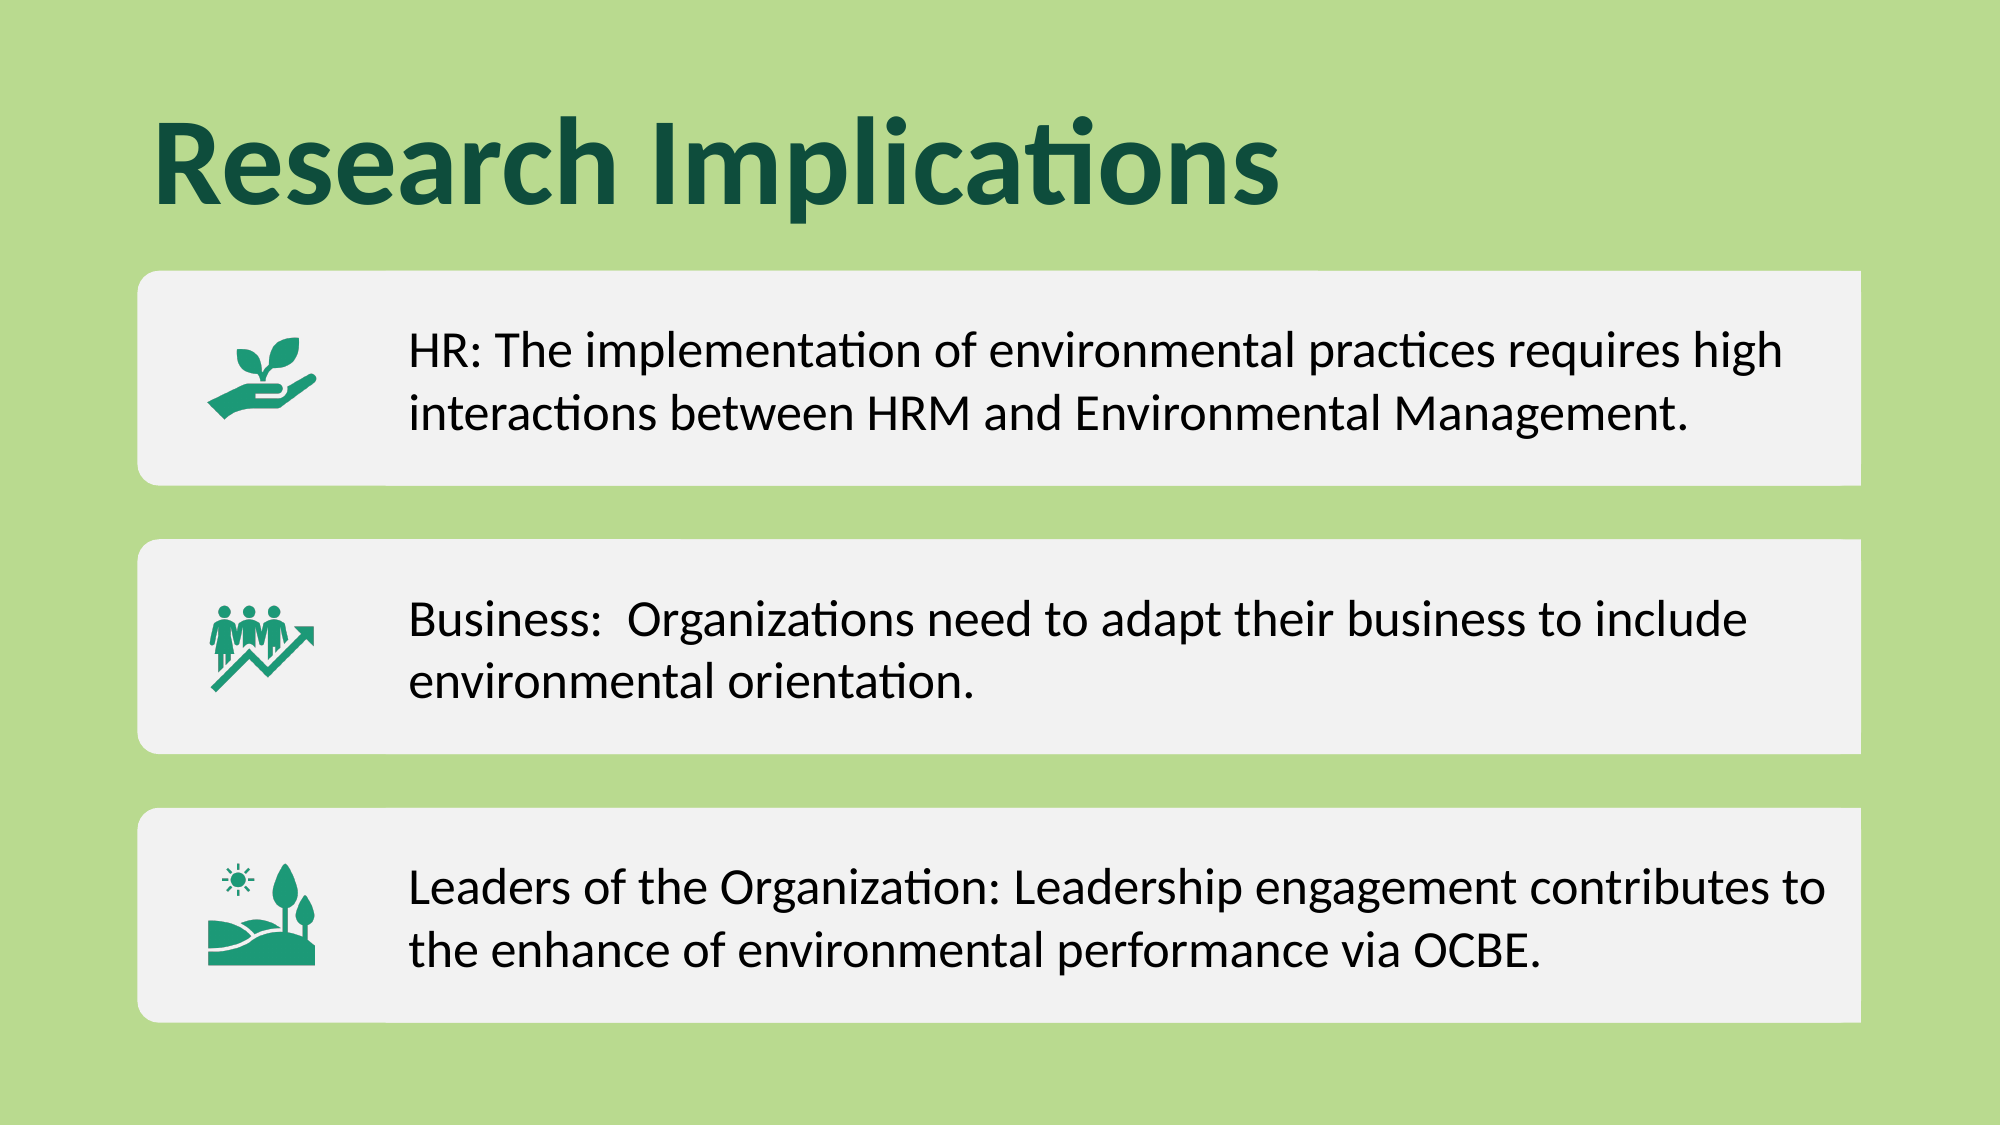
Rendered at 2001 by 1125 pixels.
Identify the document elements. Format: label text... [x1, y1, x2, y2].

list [137, 270, 1861, 1023]
title Research Implications [138, 81, 1862, 247]
